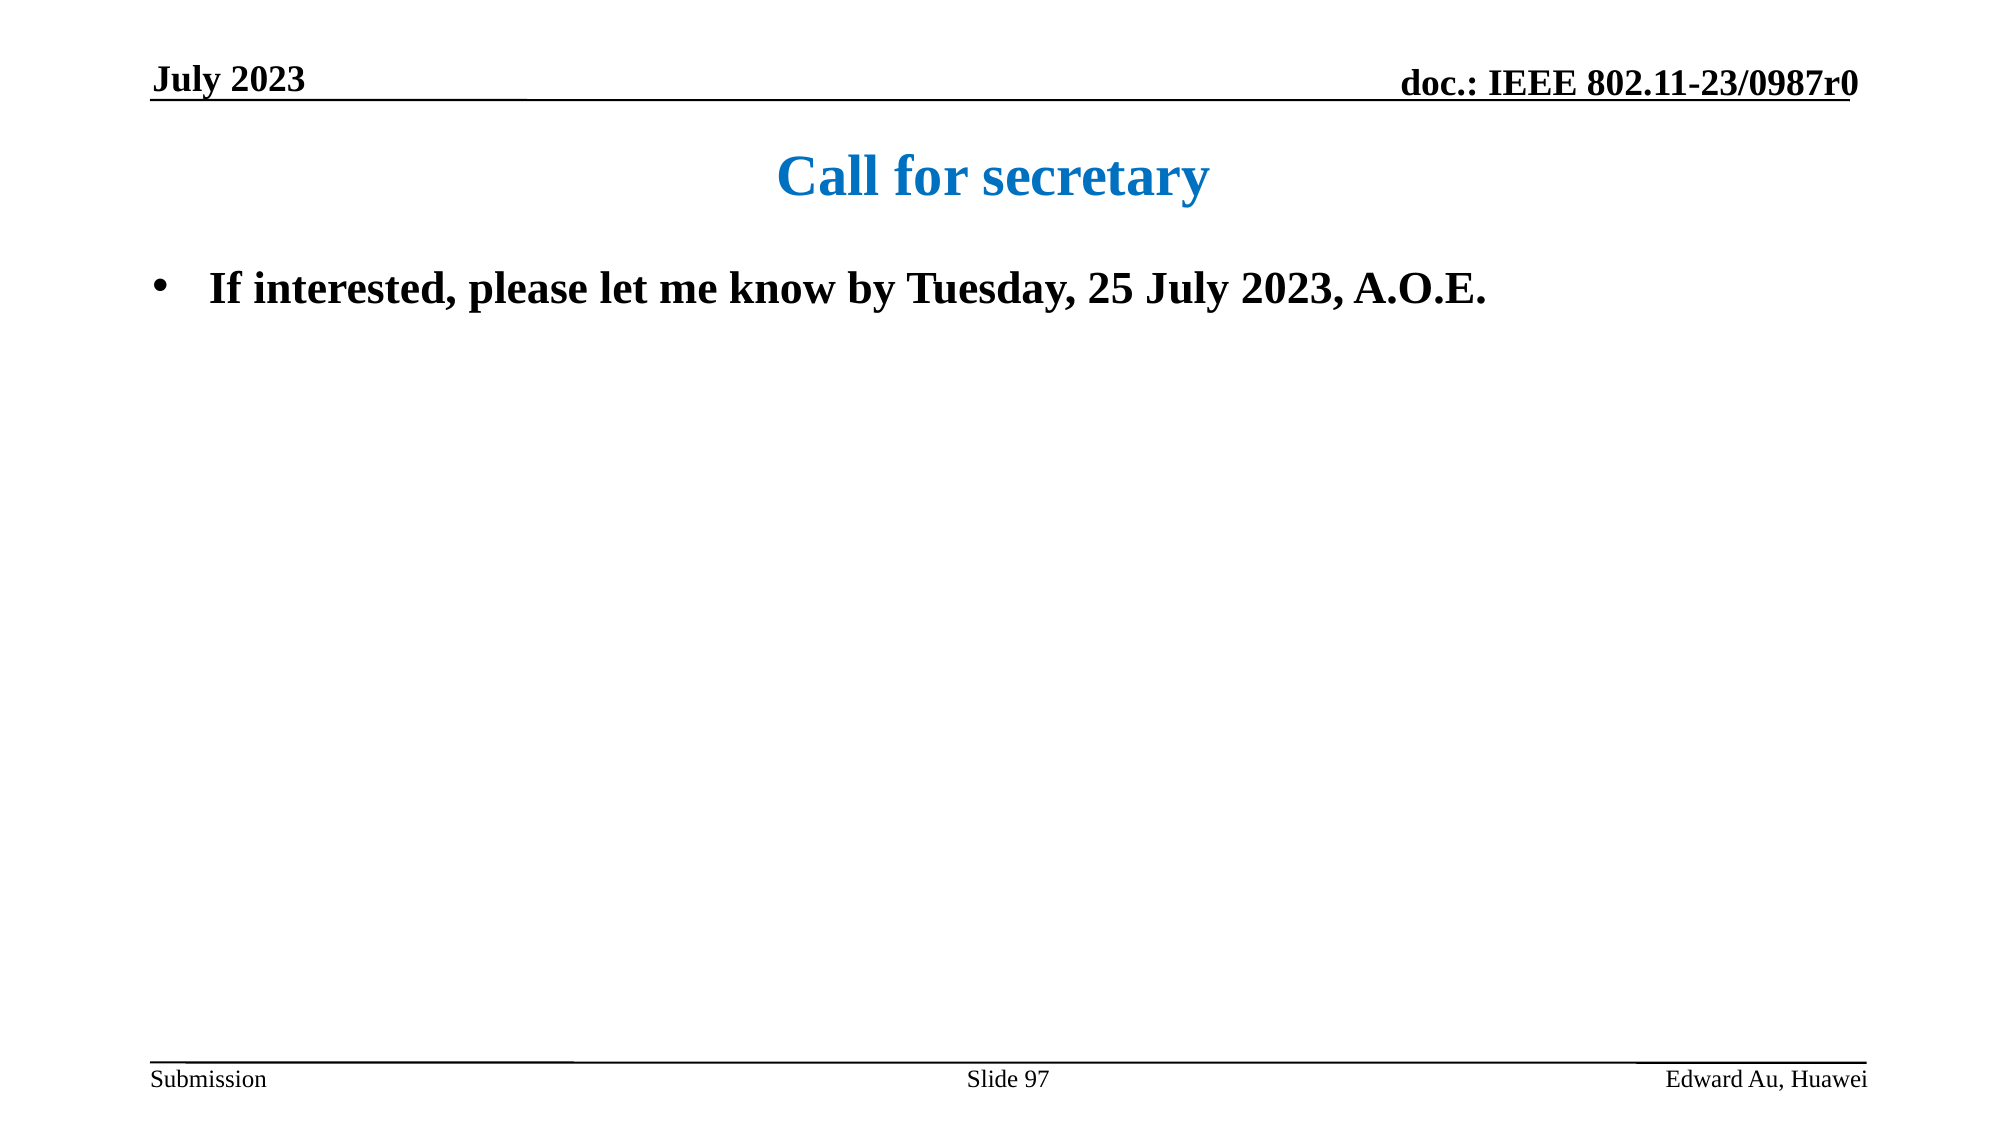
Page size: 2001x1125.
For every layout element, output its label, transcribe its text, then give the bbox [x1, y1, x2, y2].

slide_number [152, 54, 563, 100]
list If interested, please let me know by Tuesday, 25 July 2023, A.O.E. [137, 249, 1851, 1013]
title Call for secretary [137, 99, 1851, 246]
footer Edward Au, Huawei [1171, 1061, 1869, 1093]
slide_number Slide 97 [950, 1061, 1067, 1123]
